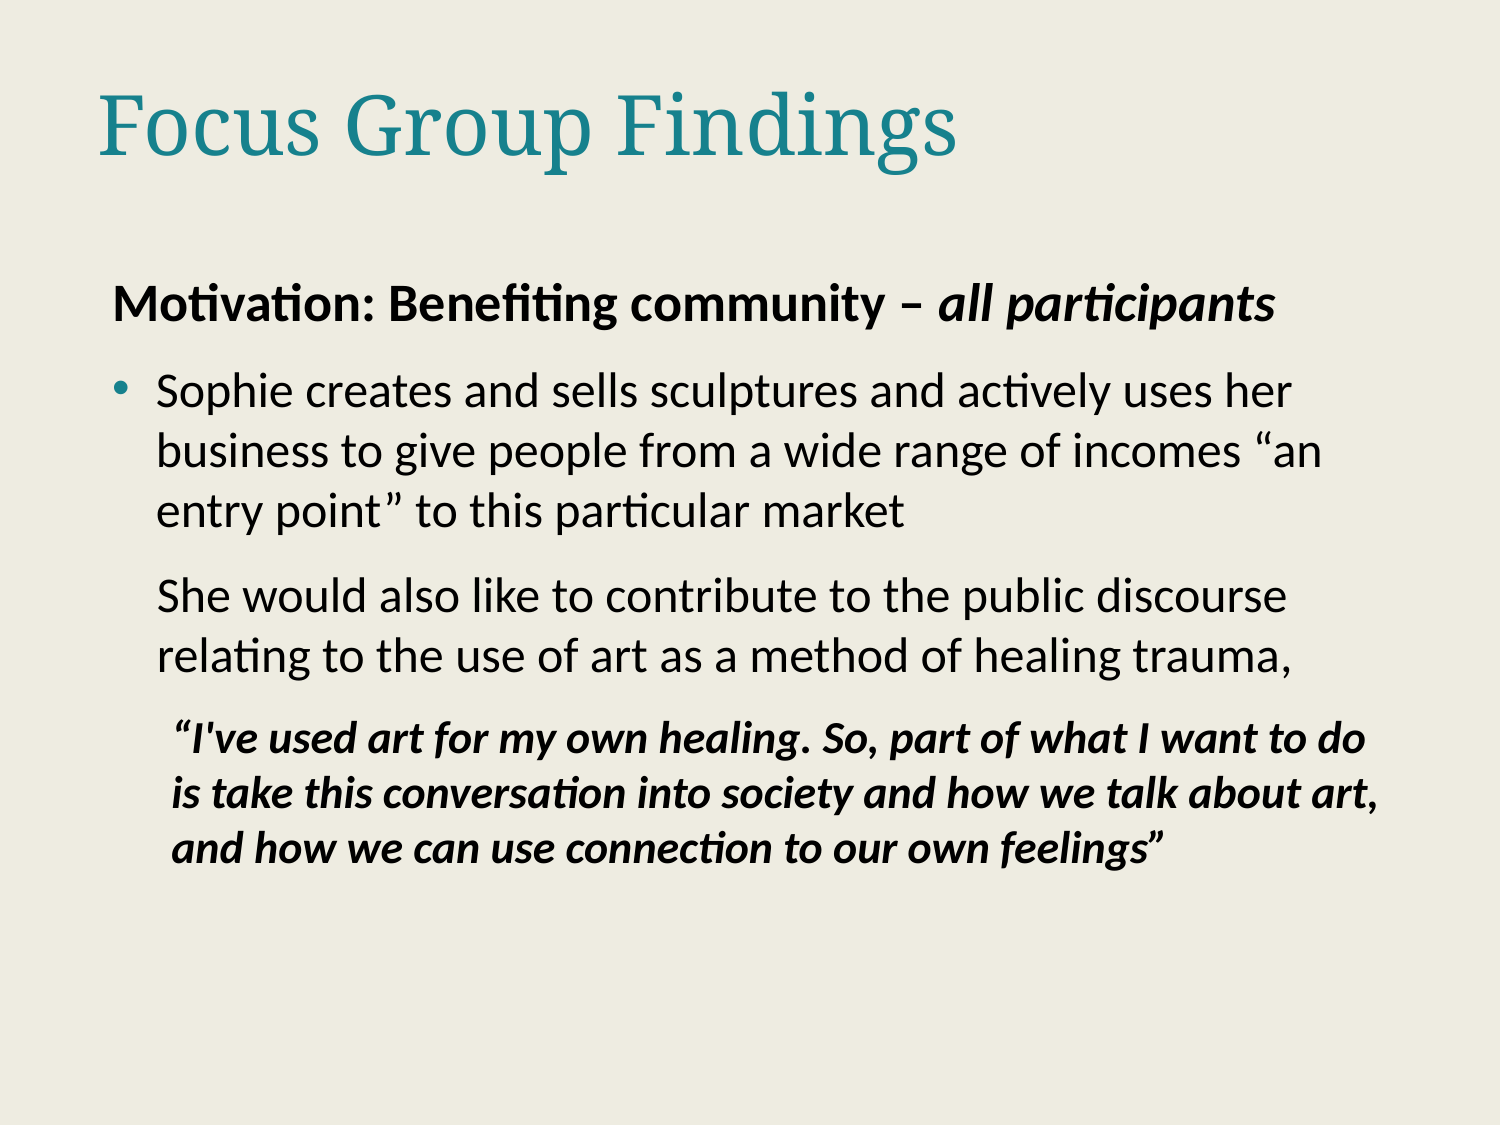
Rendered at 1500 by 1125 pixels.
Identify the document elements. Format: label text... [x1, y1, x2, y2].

list Motivation: Benefiting community – all participants Sophie creates and sells sculptures and actively uses her business to give people from a wide range of incomes “an entry point” to this particular market She would also like to contribute to the public discourse relating to the use of art as a method of healing trauma, “I've used art for my own healing. So, part of what I want to do is take this conversation into society and how we talk about art, and how we can use connection to our own feelings” [97, 260, 1421, 1047]
list Focus Group Findings [97, 84, 1217, 191]
